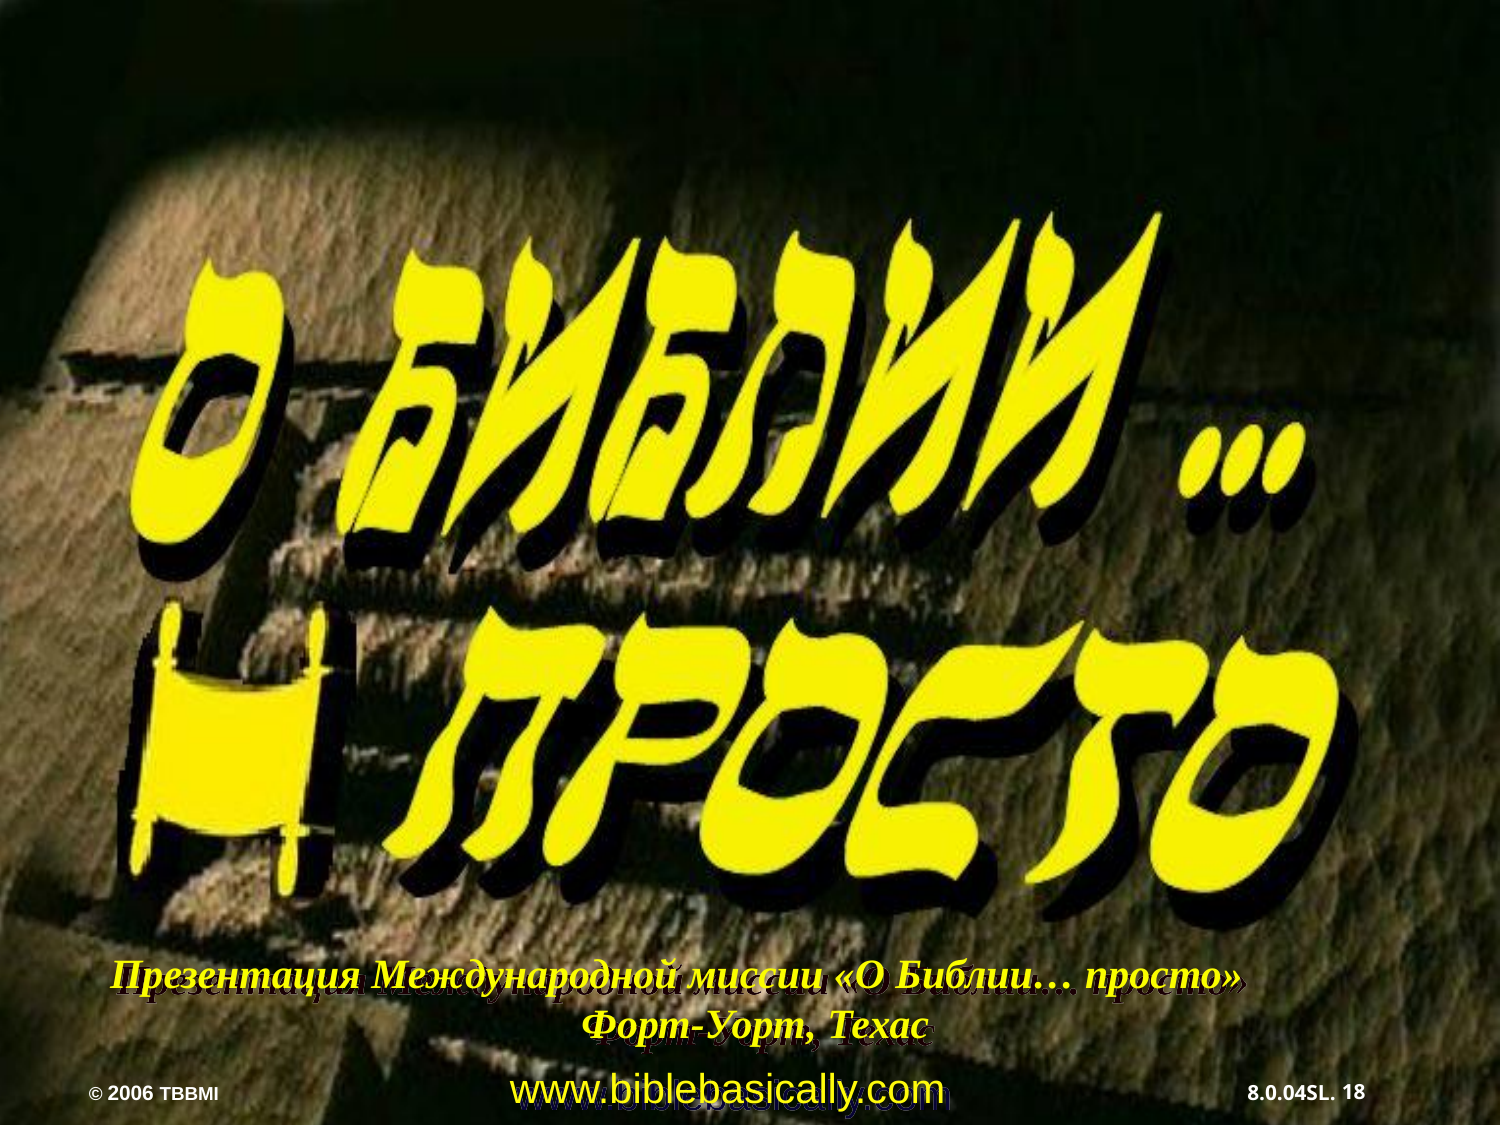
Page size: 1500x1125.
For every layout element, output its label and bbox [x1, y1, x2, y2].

text_box [91, 938, 1409, 1121]
picture [0, 0, 1500, 1125]
